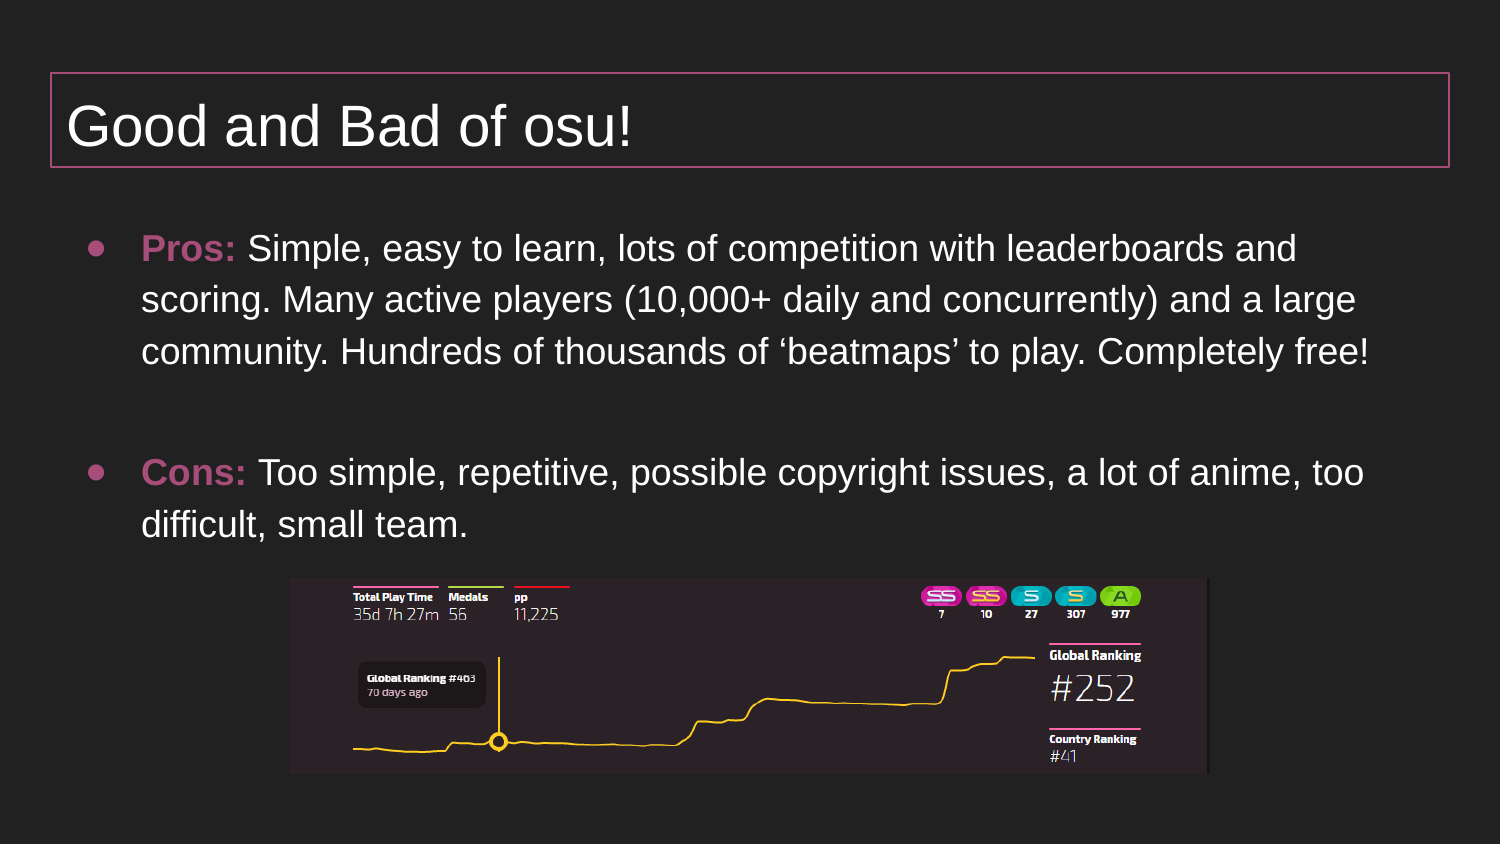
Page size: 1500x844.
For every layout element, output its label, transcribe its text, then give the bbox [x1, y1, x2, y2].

title Good and Bad of osu! [51, 72, 1449, 167]
list Pros: Simple, easy to learn, lots of competition with leaderboards and scoring. Many active players (10,000+ daily and concurrently) and a large community. Hundreds of thousands of ‘beatmaps’ to play. Completely free! Cons: Too simple, repetitive, possible copyright issues, a lot of anime, too difficult, small team. [51, 202, 1449, 691]
picture [290, 577, 1210, 775]
